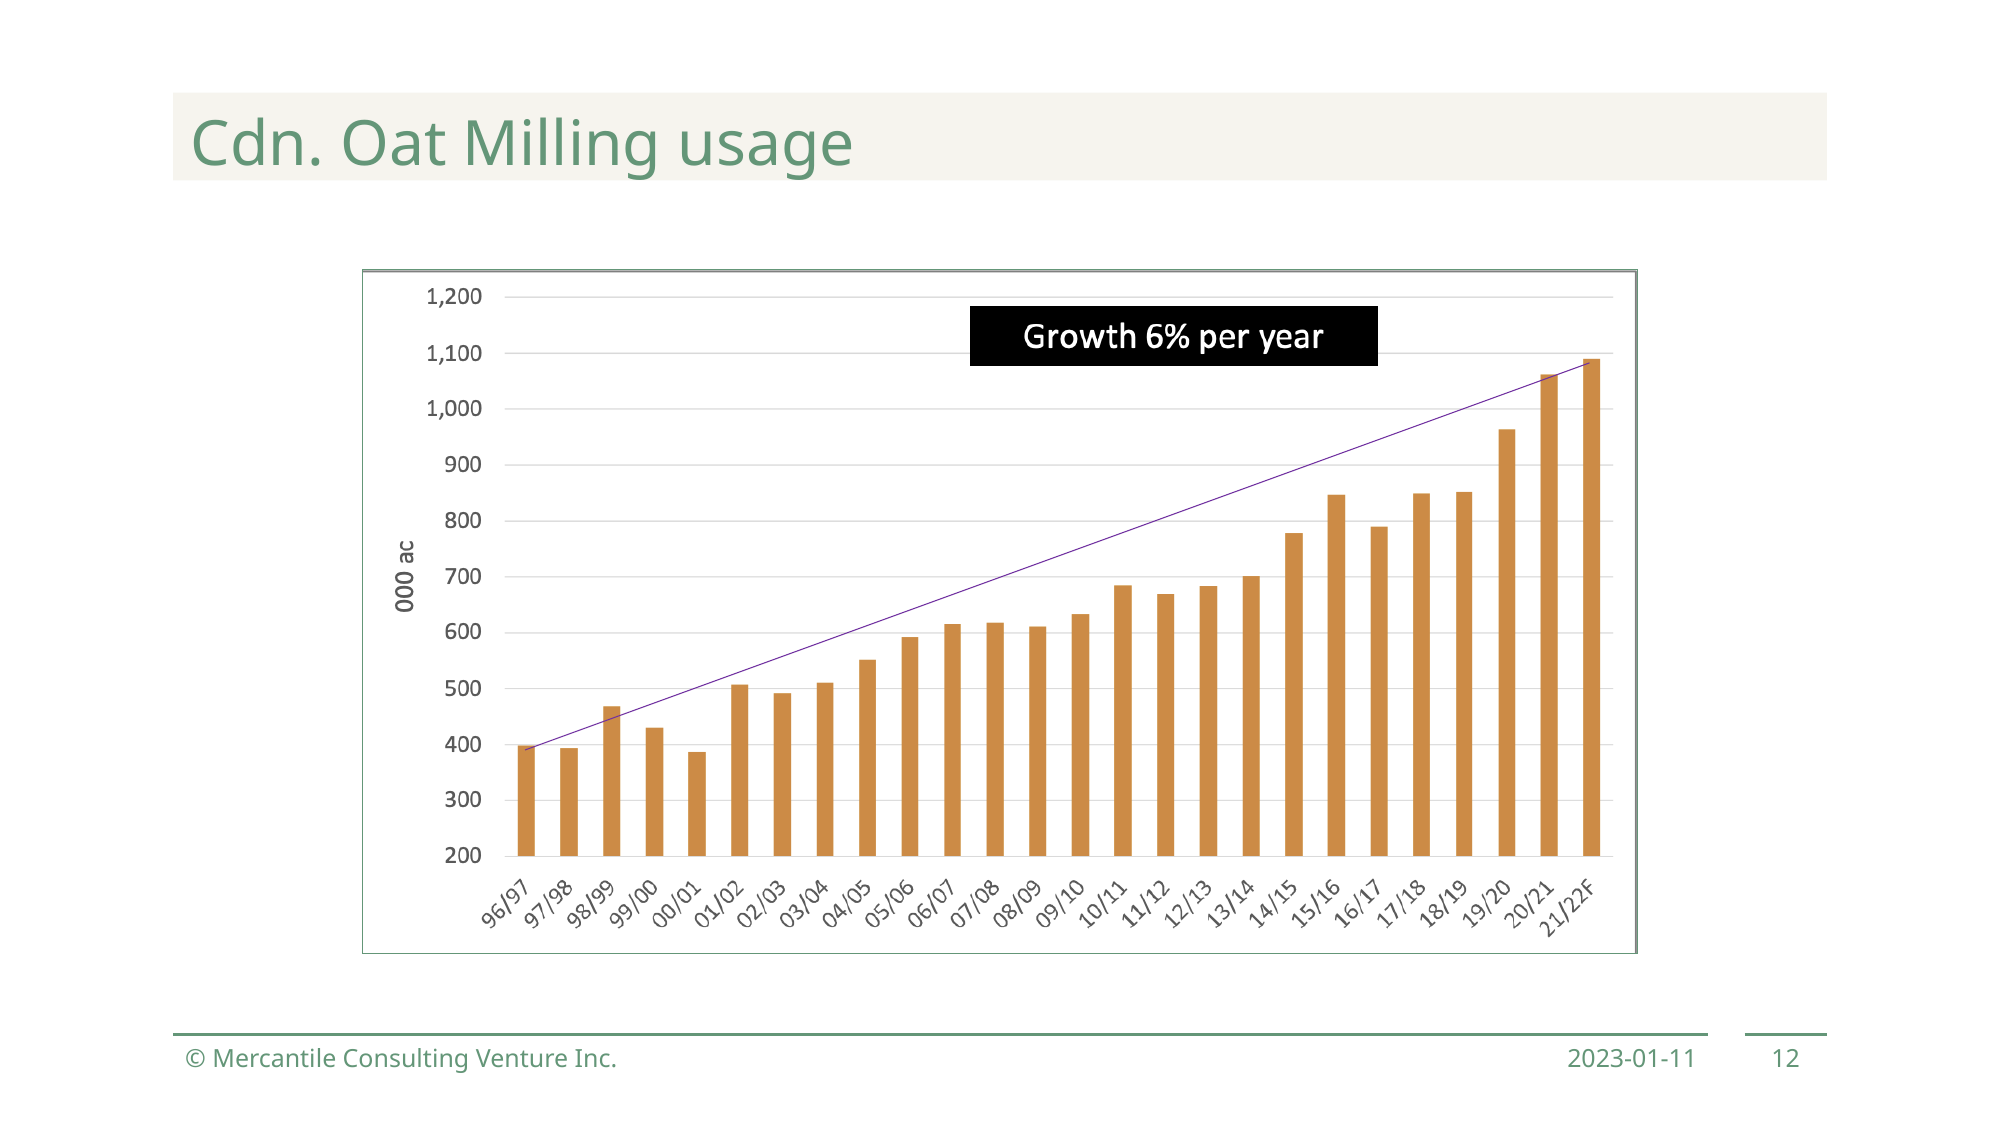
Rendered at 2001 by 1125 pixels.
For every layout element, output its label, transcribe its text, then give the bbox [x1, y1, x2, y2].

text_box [524, 362, 1590, 750]
slide_number 12 [1744, 1042, 1827, 1080]
footer © Mercantile Consulting Venture Inc. [185, 1042, 1353, 1080]
list Cdn. Oat Milling usage [173, 92, 1827, 181]
picture [362, 269, 1638, 954]
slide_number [1474, 1042, 1698, 1080]
